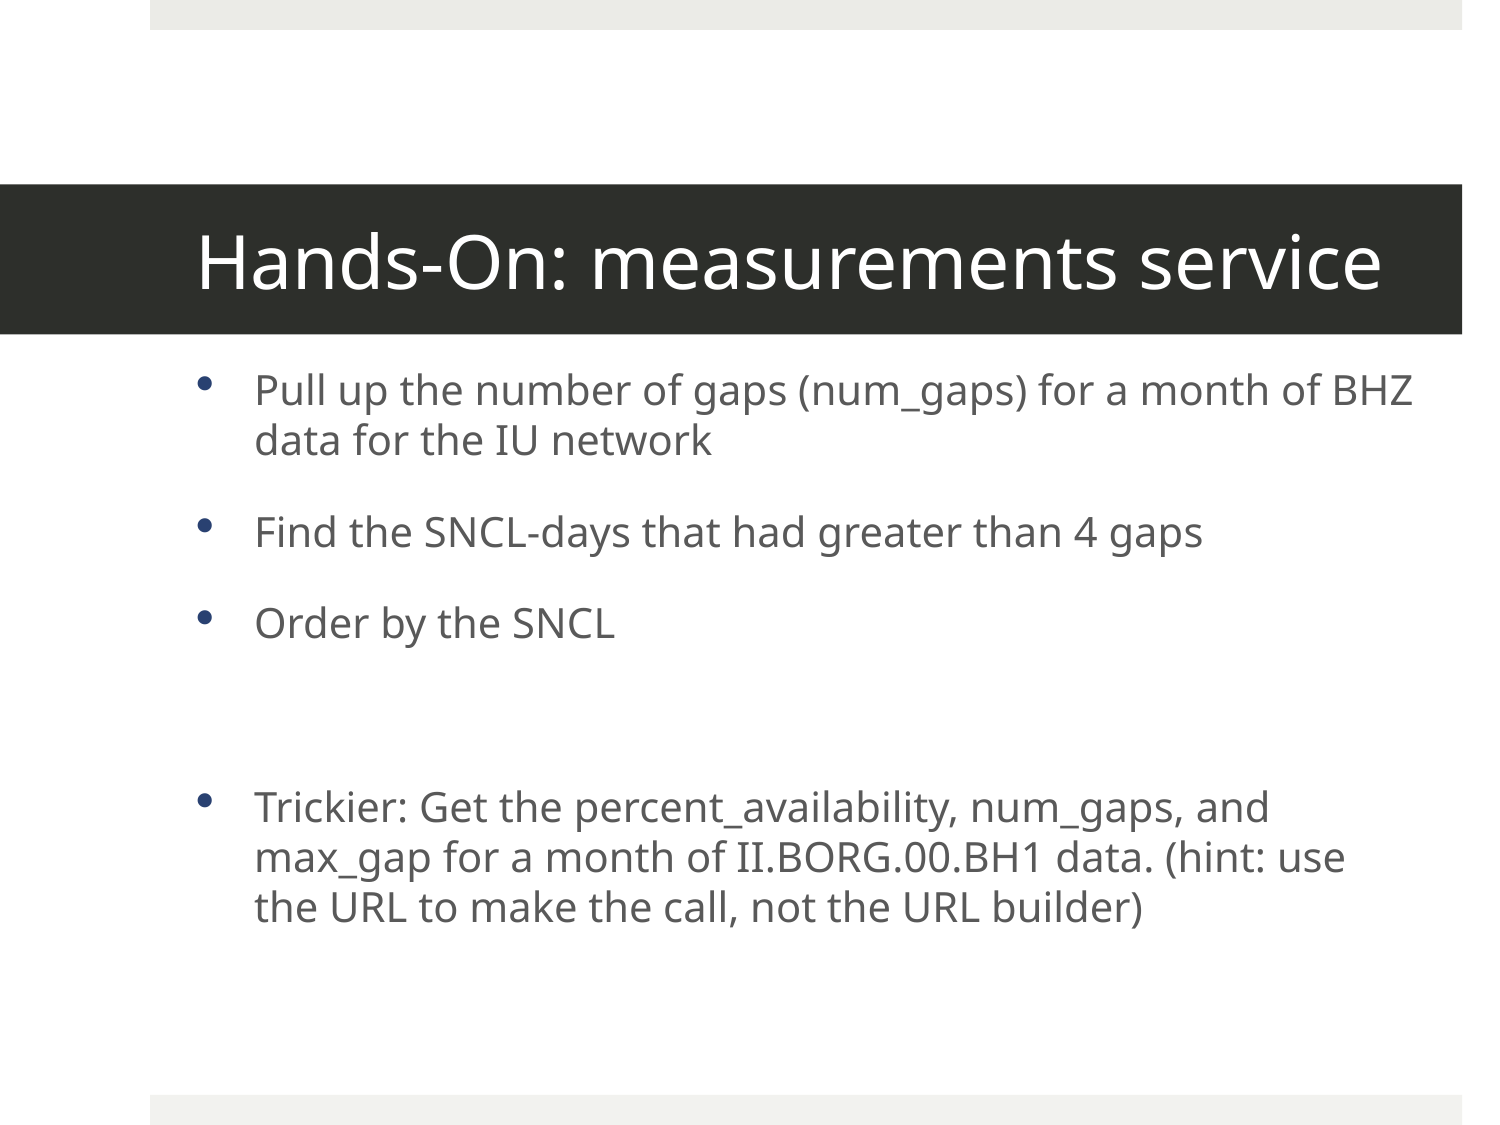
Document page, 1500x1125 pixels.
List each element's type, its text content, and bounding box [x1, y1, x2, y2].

title Hands-On: measurements service [0, 184, 1463, 335]
list Pull up the number of gaps (num_gaps) for a month of BHZ data for the IU network Find the SNCL-days that had greater than 4 gaps Order by the SNCL Trickier: Get the percent_availability, num_gaps, and max_gap for a month of II.BORG.00.BH1 data. (hint: use the URL to make the call, not the URL builder) [182, 356, 1432, 1028]
